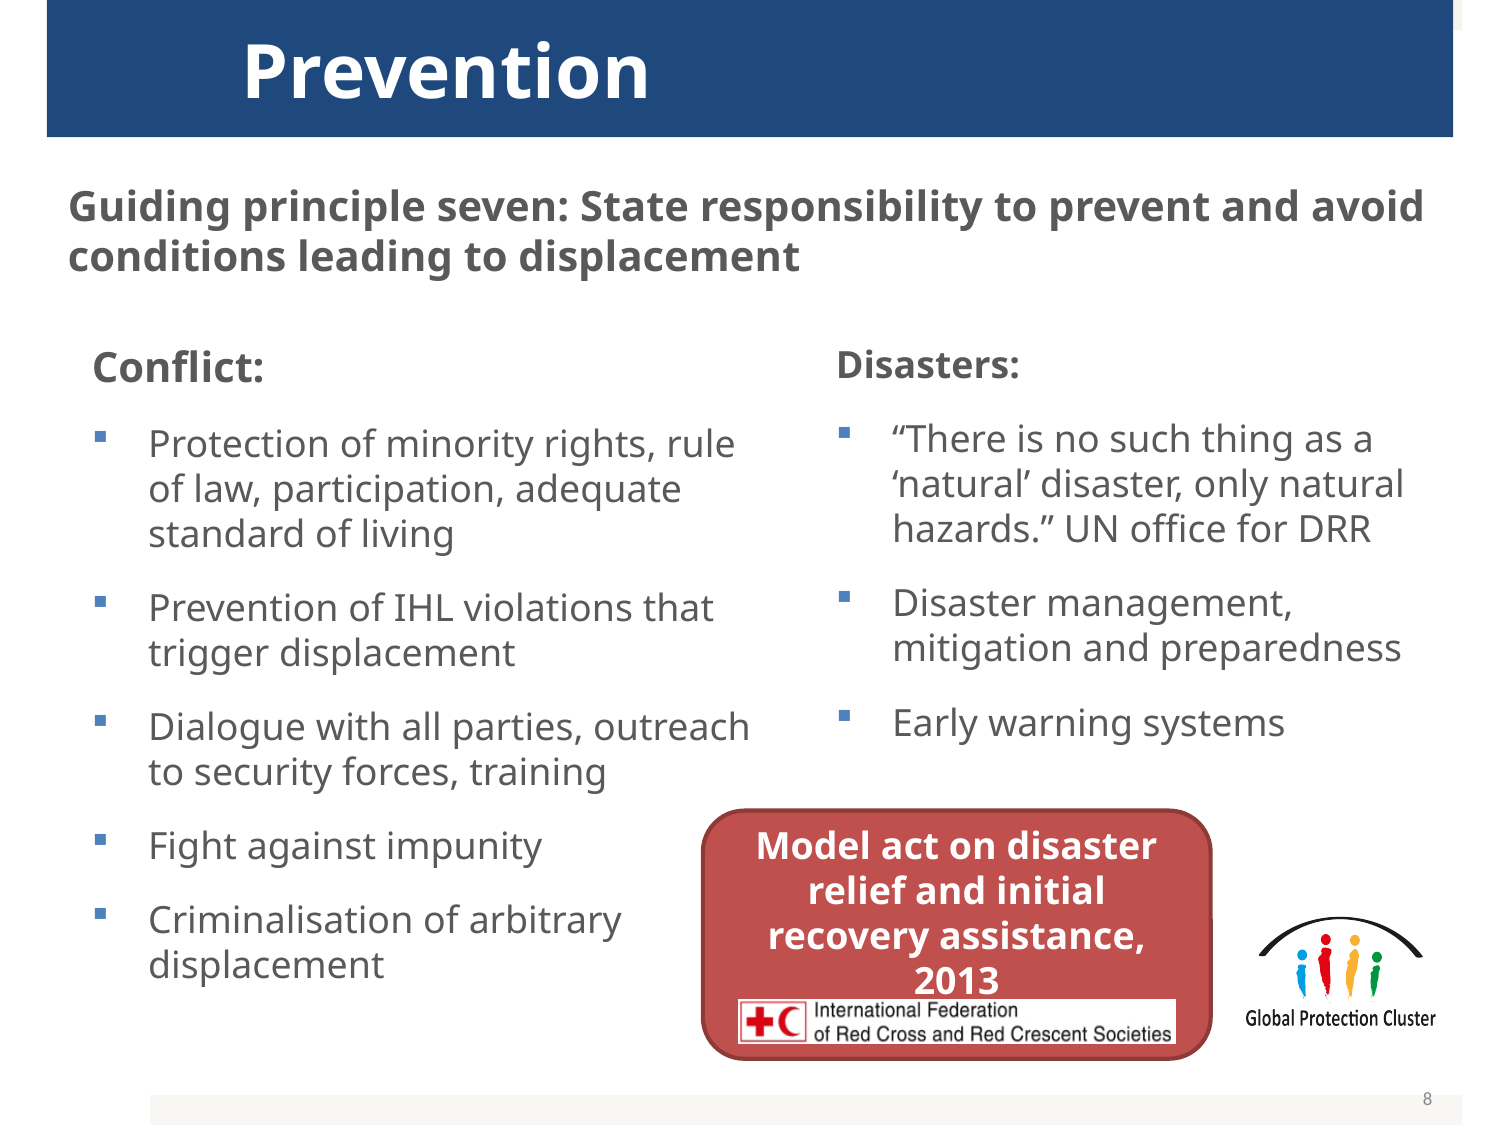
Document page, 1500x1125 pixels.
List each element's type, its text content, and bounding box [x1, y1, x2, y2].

picture [1246, 965, 1436, 1026]
title Prevention [46, 0, 1454, 138]
list Conflict: Protection of minority rights, rule of law, participation, adequate standard of living Prevention of IHL violations that trigger displacement Dialogue with all parties, outreach to security forces, training Fight against impunity Criminalisation of arbitrary displacement [76, 332, 798, 953]
list Disasters: “There is no such thing as a ‘natural’ disaster, only natural hazards.” UN office for DRR Disaster management, mitigation and preparedness Early warning systems [820, 333, 1476, 965]
picture [737, 998, 1176, 1045]
text_box Guiding principle seven: State responsibility to prevent and avoid conditions leading to displacement [53, 172, 1447, 291]
text_box Model act on disaster relief and initial recovery assistance, 2013 [700, 808, 1213, 1061]
